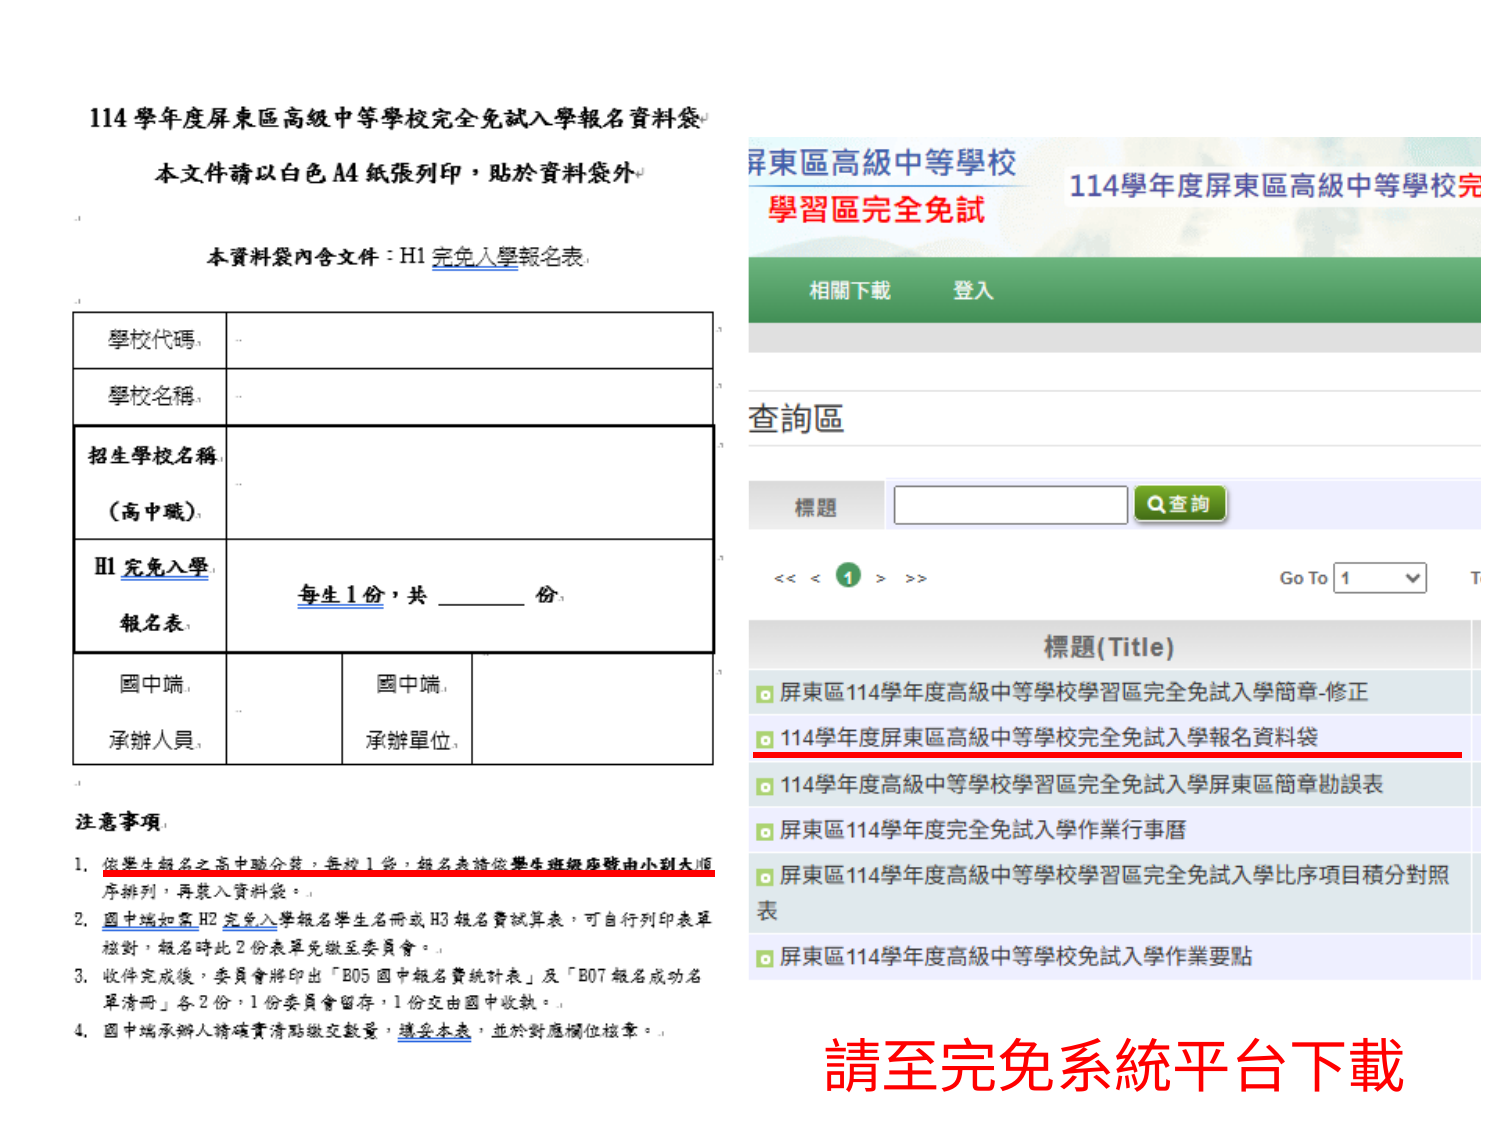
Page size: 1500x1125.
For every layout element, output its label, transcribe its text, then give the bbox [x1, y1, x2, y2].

text_box 請至完免系統平台下載 [808, 1022, 1421, 1107]
picture [46, 99, 1481, 1066]
